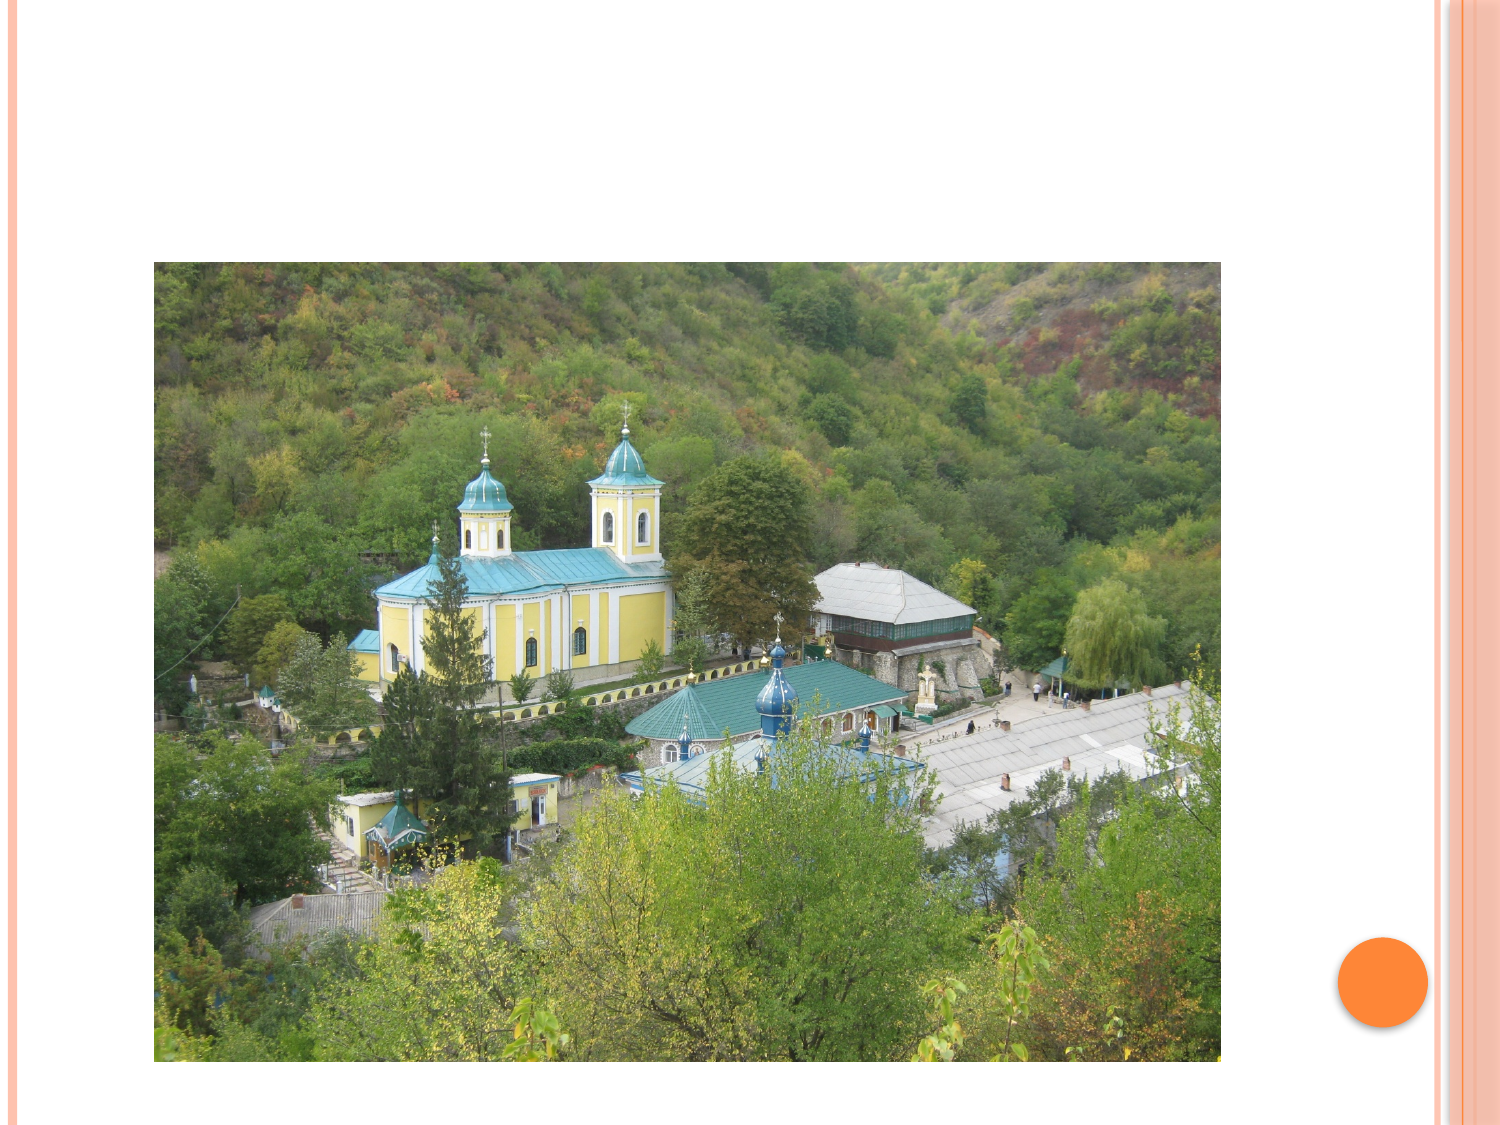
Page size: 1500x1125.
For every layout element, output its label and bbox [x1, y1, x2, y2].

list [153, 261, 1221, 1063]
